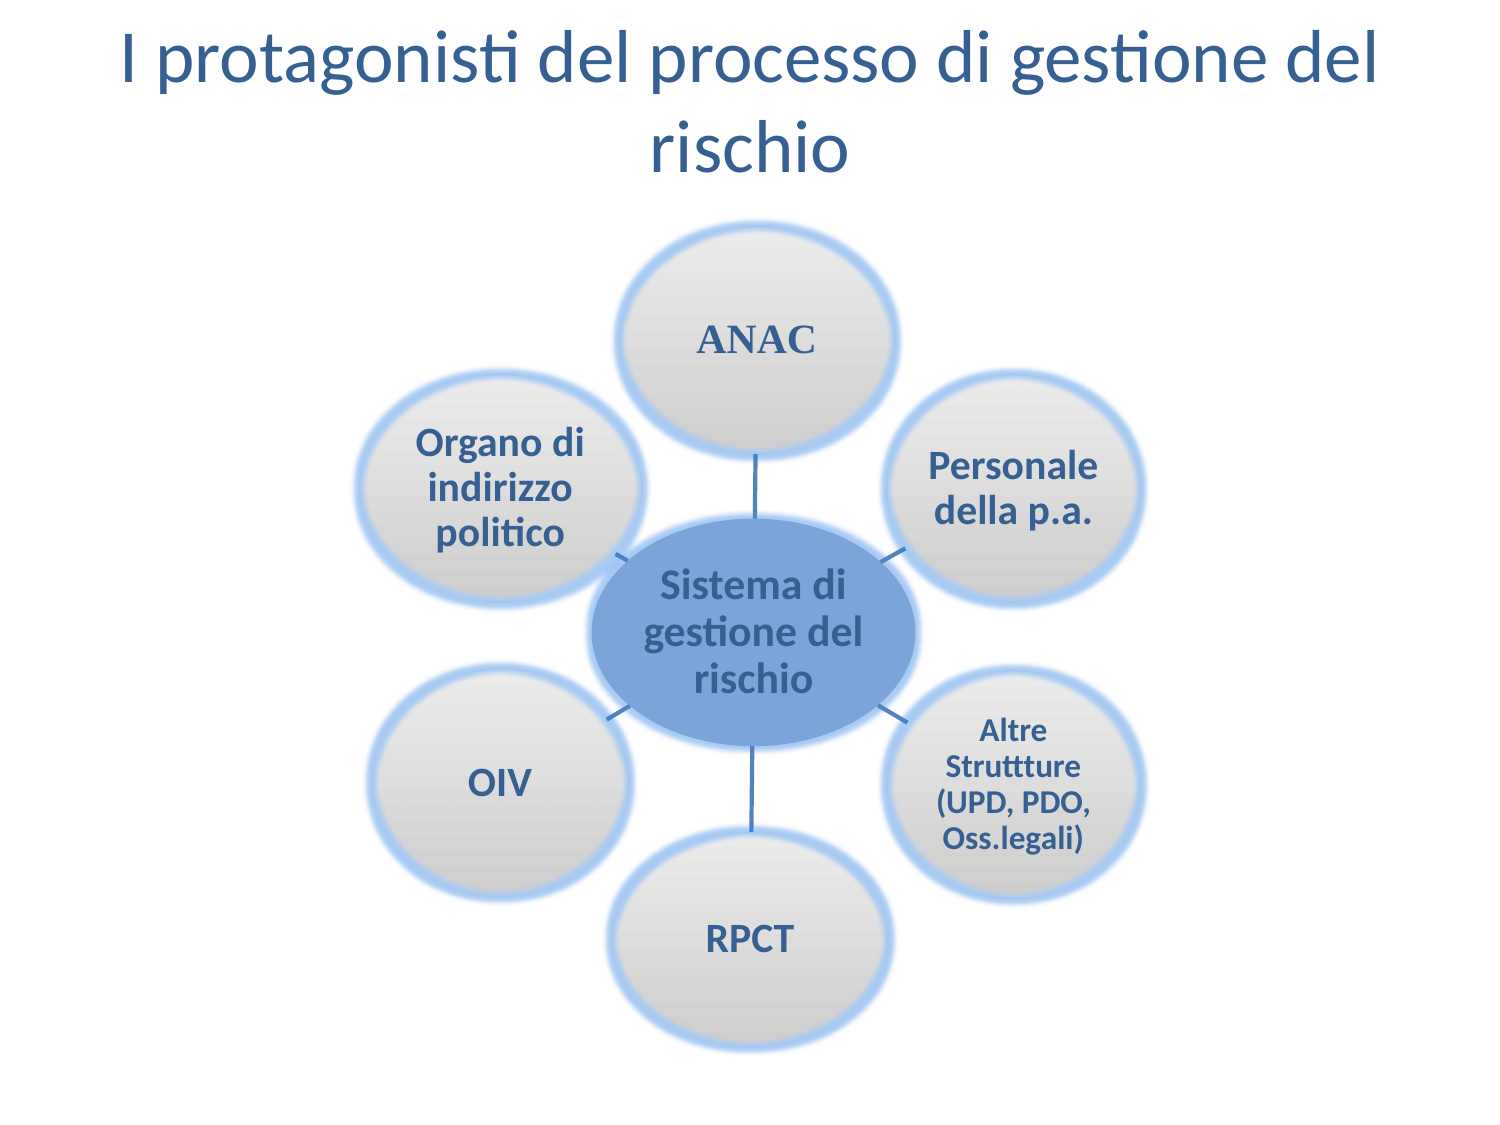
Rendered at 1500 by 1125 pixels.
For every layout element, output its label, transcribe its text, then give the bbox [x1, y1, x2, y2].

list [74, 219, 1426, 1047]
title I protagonisti del processo di gestione del rischio [75, 45, 1425, 149]
